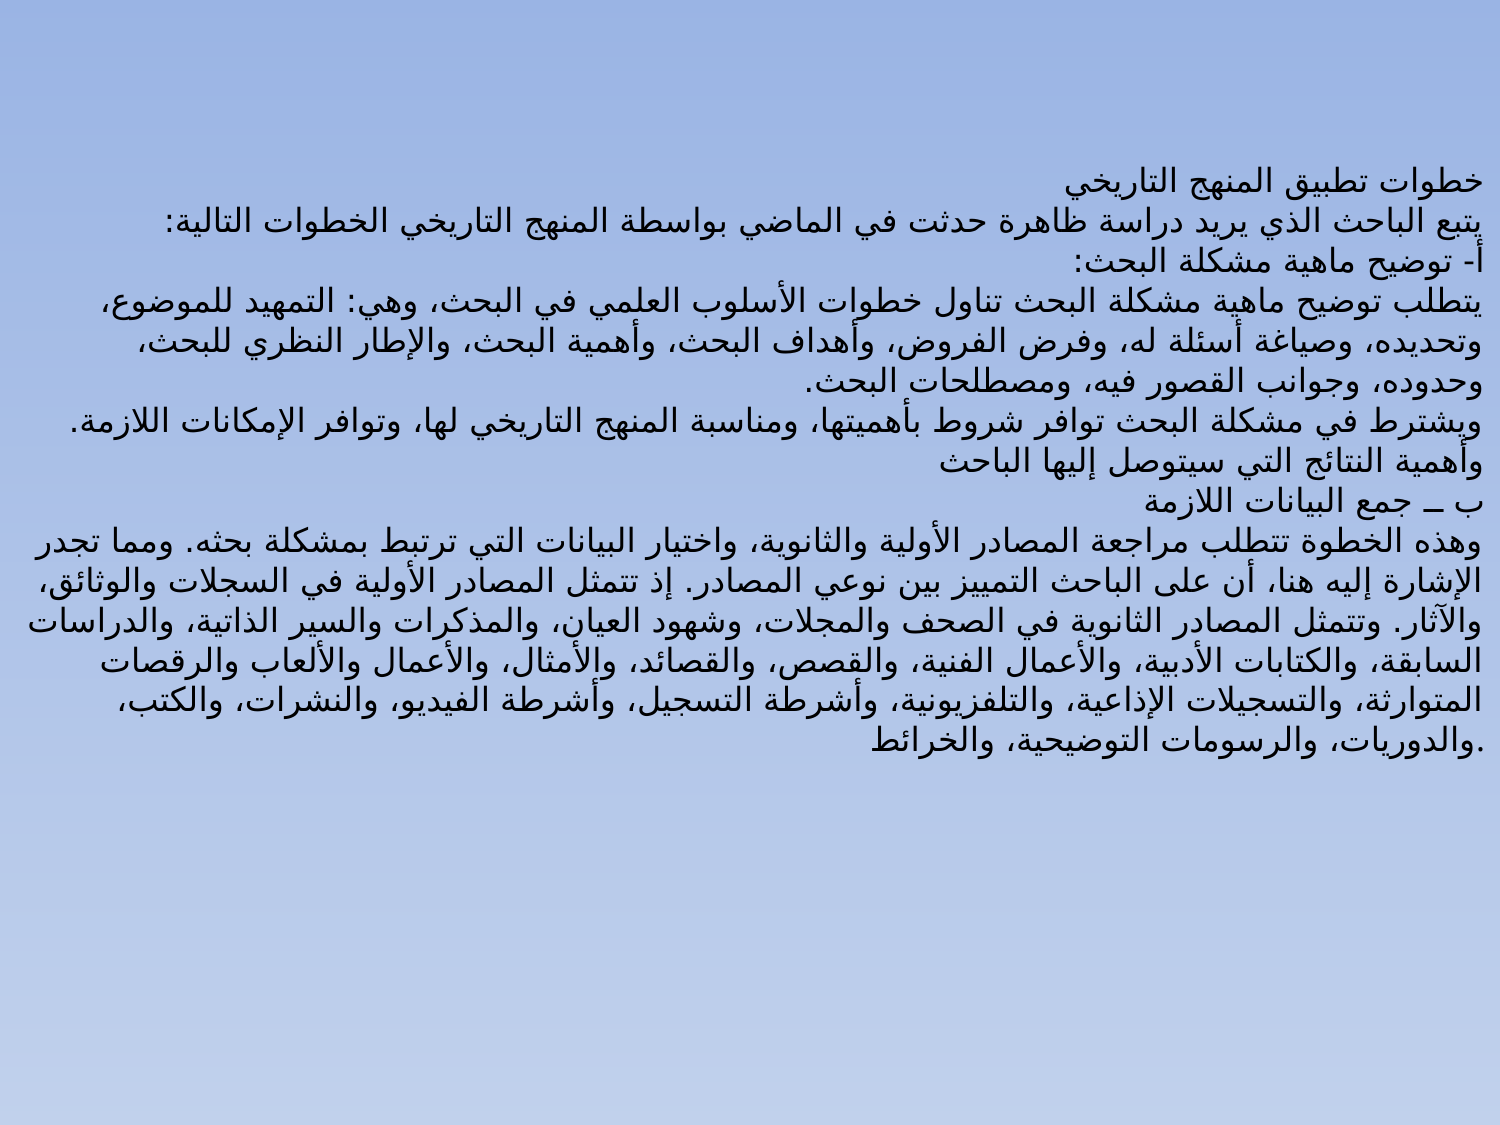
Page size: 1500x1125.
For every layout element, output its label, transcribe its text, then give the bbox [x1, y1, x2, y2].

text_box خطوات تطبيق المنهج التاريخي يتبع الباحث الذي يريد دراسة ظاهرة حدثت في الماضي بواسطة المنهج التاريخي الخطوات التالية: أ- توضيح ماهية مشكلة البحث: يتطلب توضيح ماهية مشكلة البحث تناول خطوات الأسلوب العلمي في البحث، وهي: التمهيد للموضوع، وتحديده، وصياغة أسئلة له، وفرض الفروض، وأهداف البحث، وأهمية البحث، والإطار النظري للبحث، وحدوده، وجوانب القصور فيه، ومصطلحات البحث. ويشترط في مشكلة البحث توافر شروط بأهميتها، ومناسبة المنهج التاريخي لها، وتوافر الإمكانات اللازمة. وأهمية النتائج التي سيتوصل إليها الباحث ب ــ جمع البيانات اللازمة وهذه الخطوة تتطلب مراجعة المصادر الأولية والثانوية، واختيار البيانات التي ترتبط بمشكلة بحثه. ومما تجدر الإشارة إليه هنا، أن على الباحث التمييز بين نوعي المصادر. إذ تتمثل المصادر الأولية في السجلات والوثائق، والآثار. وتتمثل المصادر الثانوية في الصحف والمجلات، وشهود العيان، والمذكرات والسير الذاتية، والدراسات السابقة، والكتابات الأدبية، والأعمال الفنية، والقصص، والقصائد، والأمثال، والأعمال والألعاب والرقصات المتوارثة، والتسجيلات الإذاعية، والتلفزيونية، وأشرطة التسجيل، وأشرطة الفيديو، والنشرات، والكتب، والدوريات، والرسومات التوضيحية، والخرائط. [0, 112, 1500, 826]
